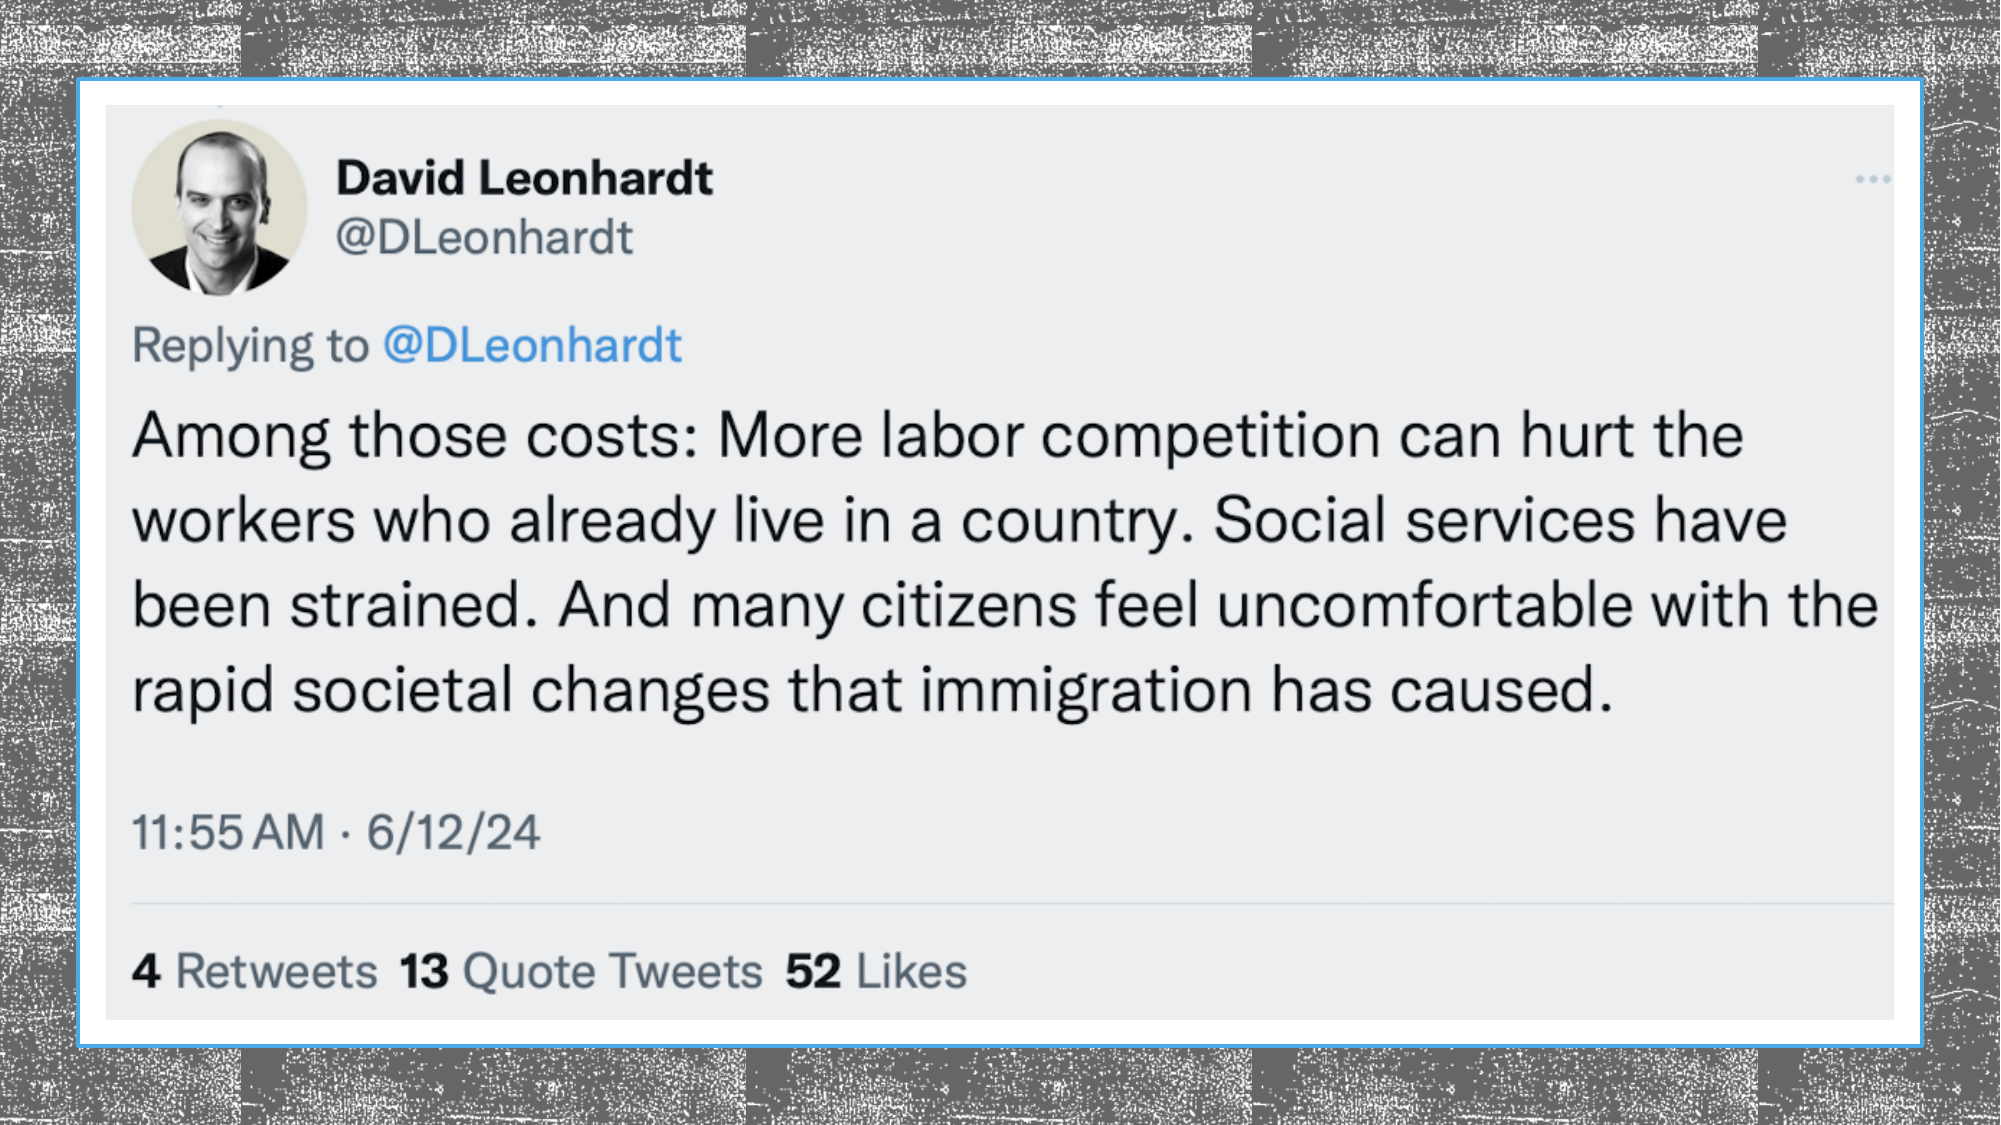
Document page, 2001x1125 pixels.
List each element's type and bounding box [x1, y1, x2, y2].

text_box [1872, 1024, 1944, 1096]
text_box [77, 78, 1923, 1047]
text_box [0, 0, 2000, 1125]
picture [105, 105, 1895, 1020]
